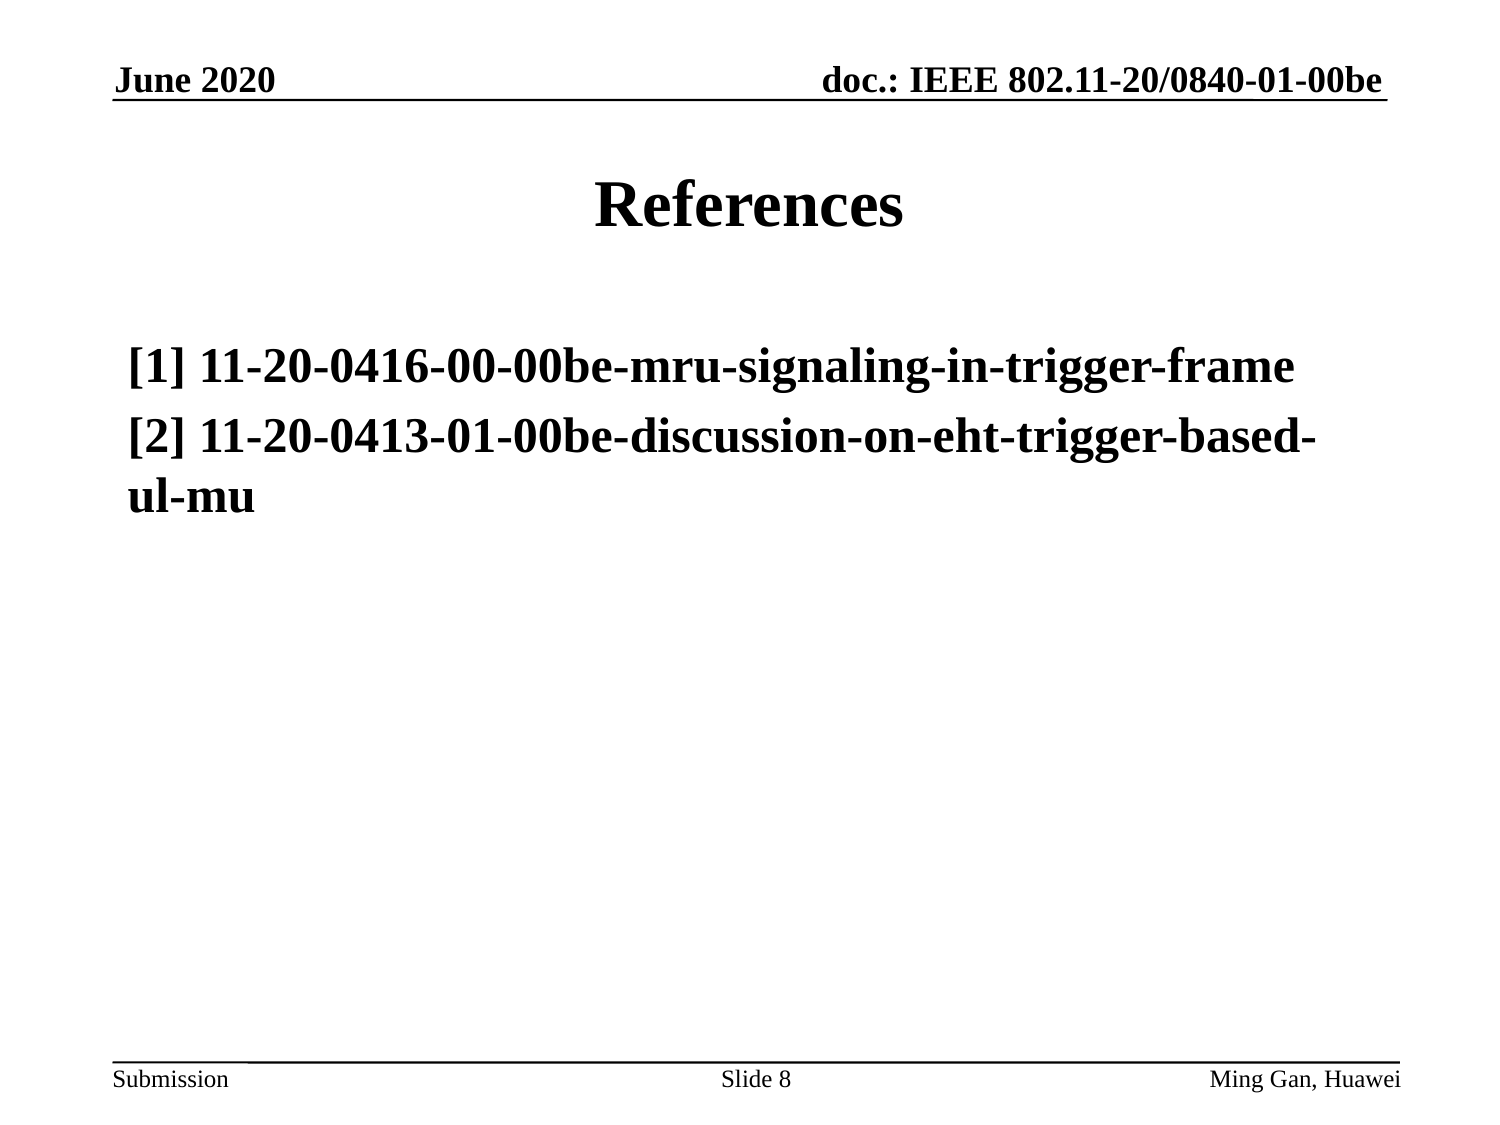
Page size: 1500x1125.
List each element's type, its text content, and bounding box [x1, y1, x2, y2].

footer Ming Gan, Huawei [1206, 1061, 1402, 1093]
title References [112, 112, 1388, 288]
slide_number Slide 8 [712, 1061, 800, 1093]
list [1] 11-20-0416-00-00be-mru-signaling-in-trigger-frame [2] 11-20-0413-01-00be-discussion-on-eht-trigger-based-ul-mu [112, 324, 1388, 1001]
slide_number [114, 54, 278, 101]
